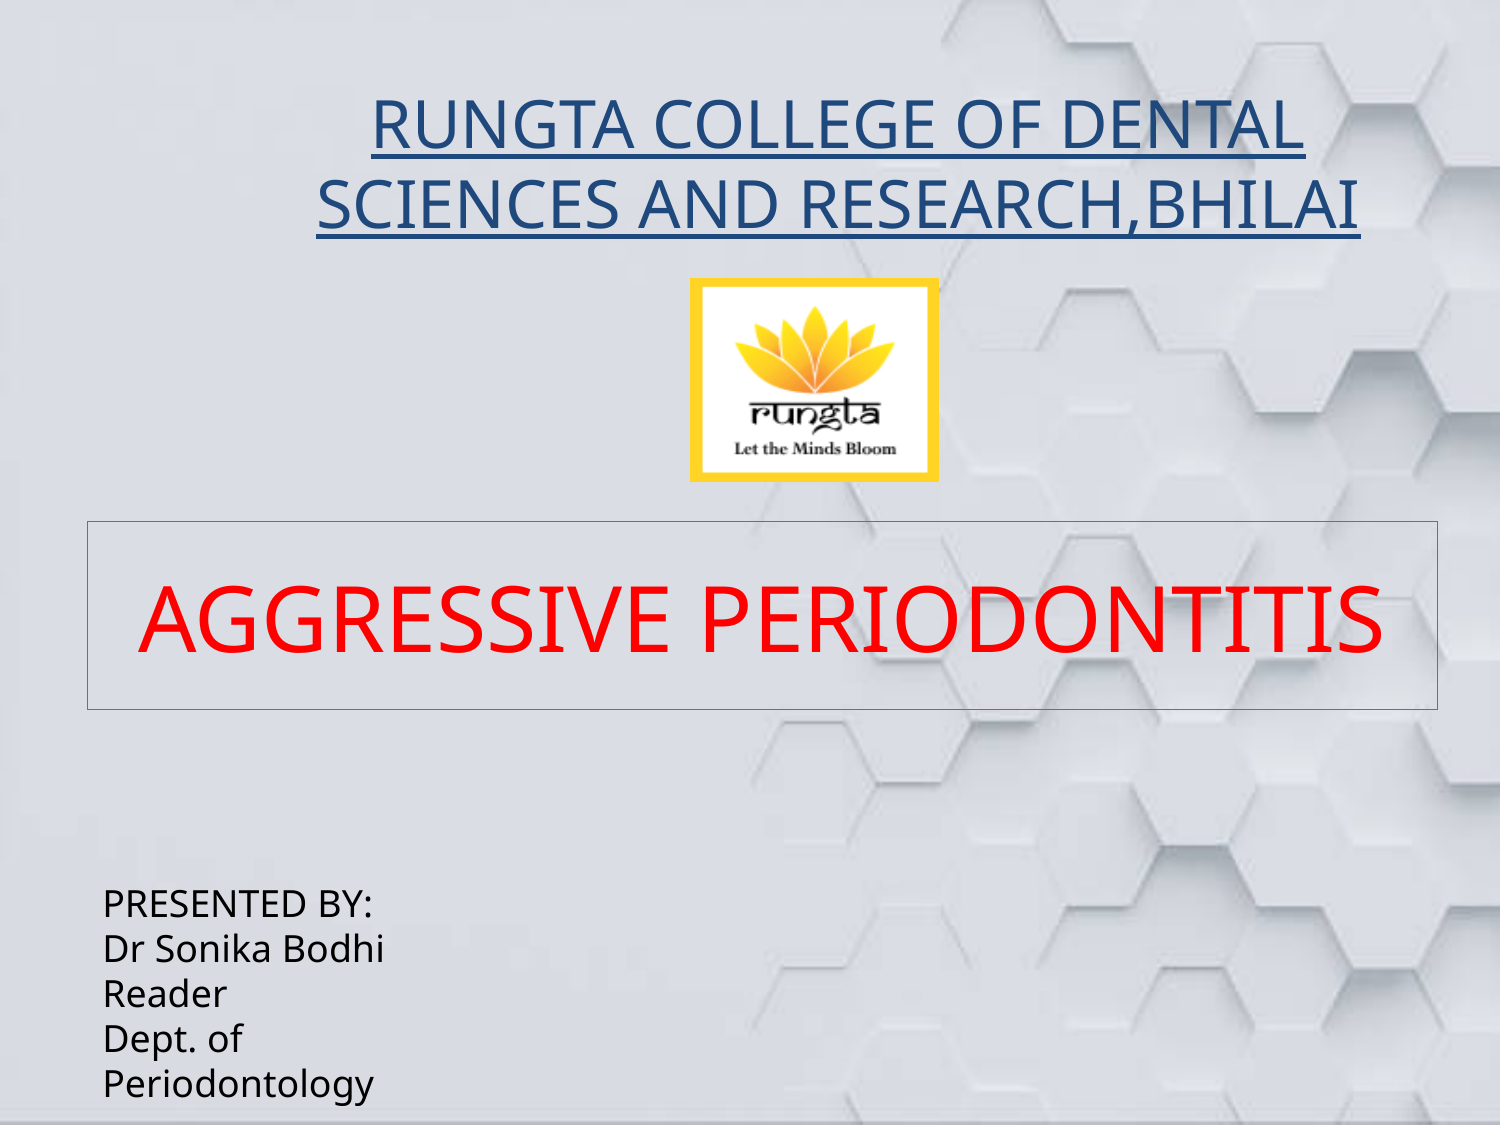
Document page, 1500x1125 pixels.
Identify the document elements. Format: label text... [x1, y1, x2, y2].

title AGGRESSIVE PERIODONTITIS [87, 521, 1438, 710]
text_box PRESENTED BY: Dr Sonika Bodhi Reader Dept. of Periodontology [87, 872, 538, 1113]
text_box RUNGTA COLLEGE OF DENTAL SCIENCES AND RESEARCH,BHILAI [277, 74, 1400, 250]
picture [0, 0, 1500, 1125]
